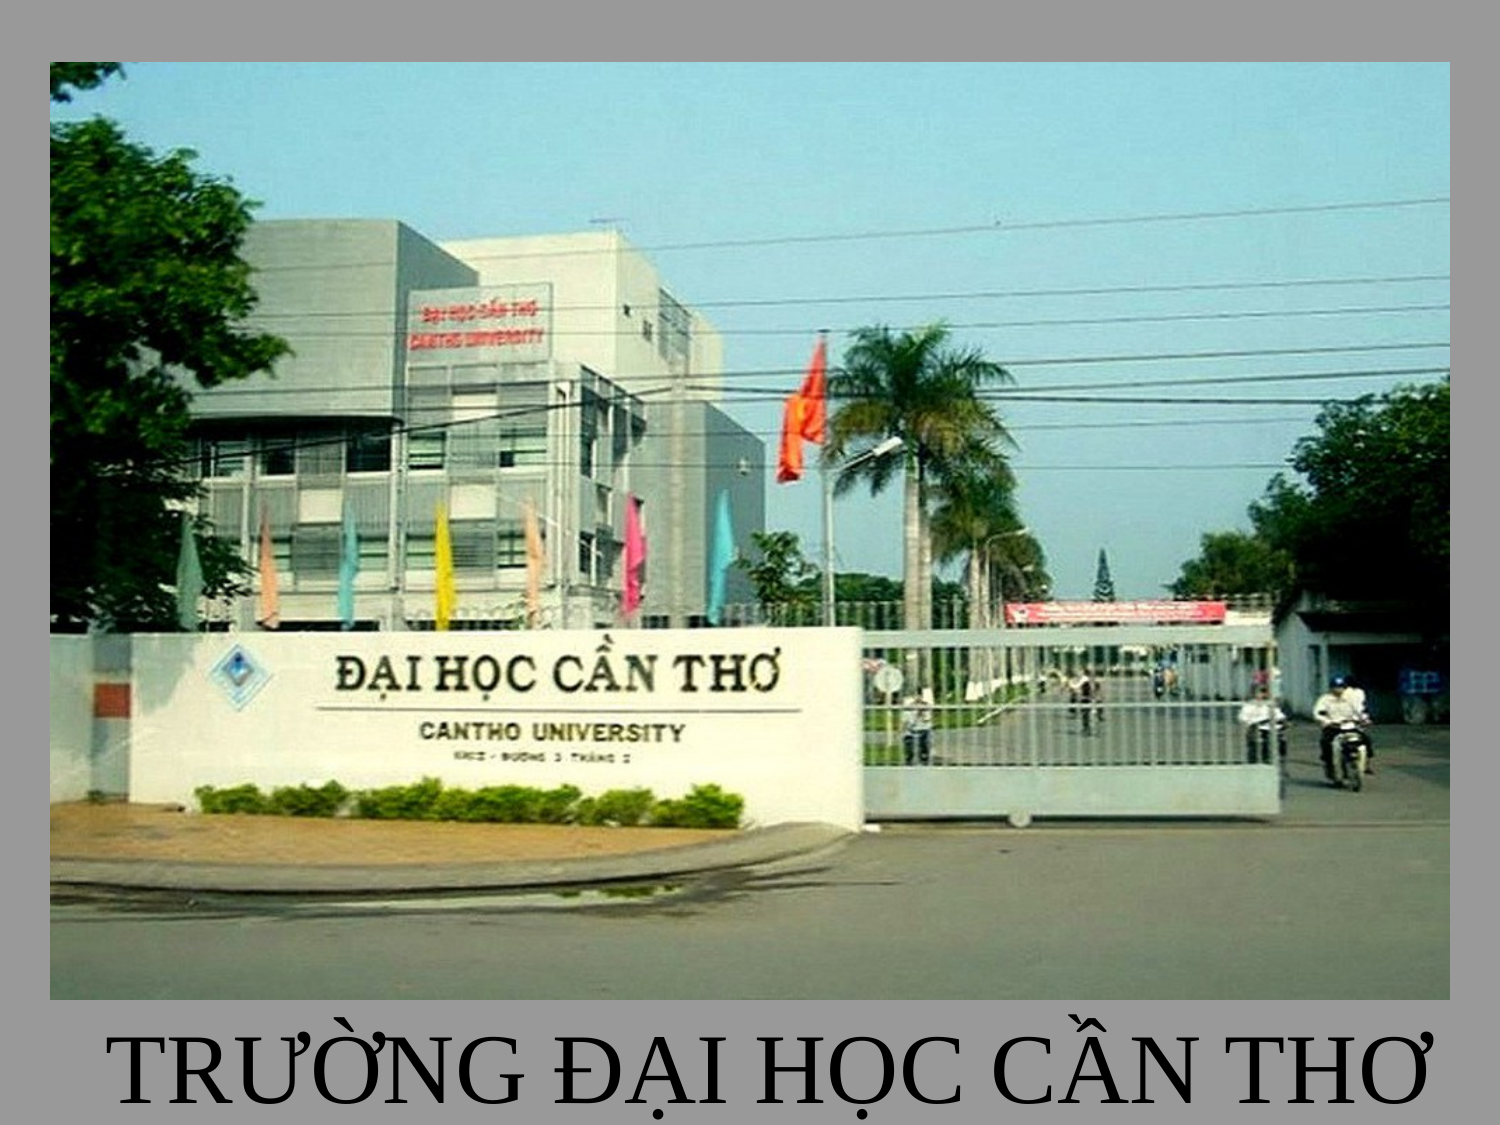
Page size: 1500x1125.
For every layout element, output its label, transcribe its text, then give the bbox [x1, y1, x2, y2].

picture [49, 62, 1451, 1001]
text_box TRƯỜNG ĐẠI HỌC CẦN THƠ [62, 996, 1475, 1125]
